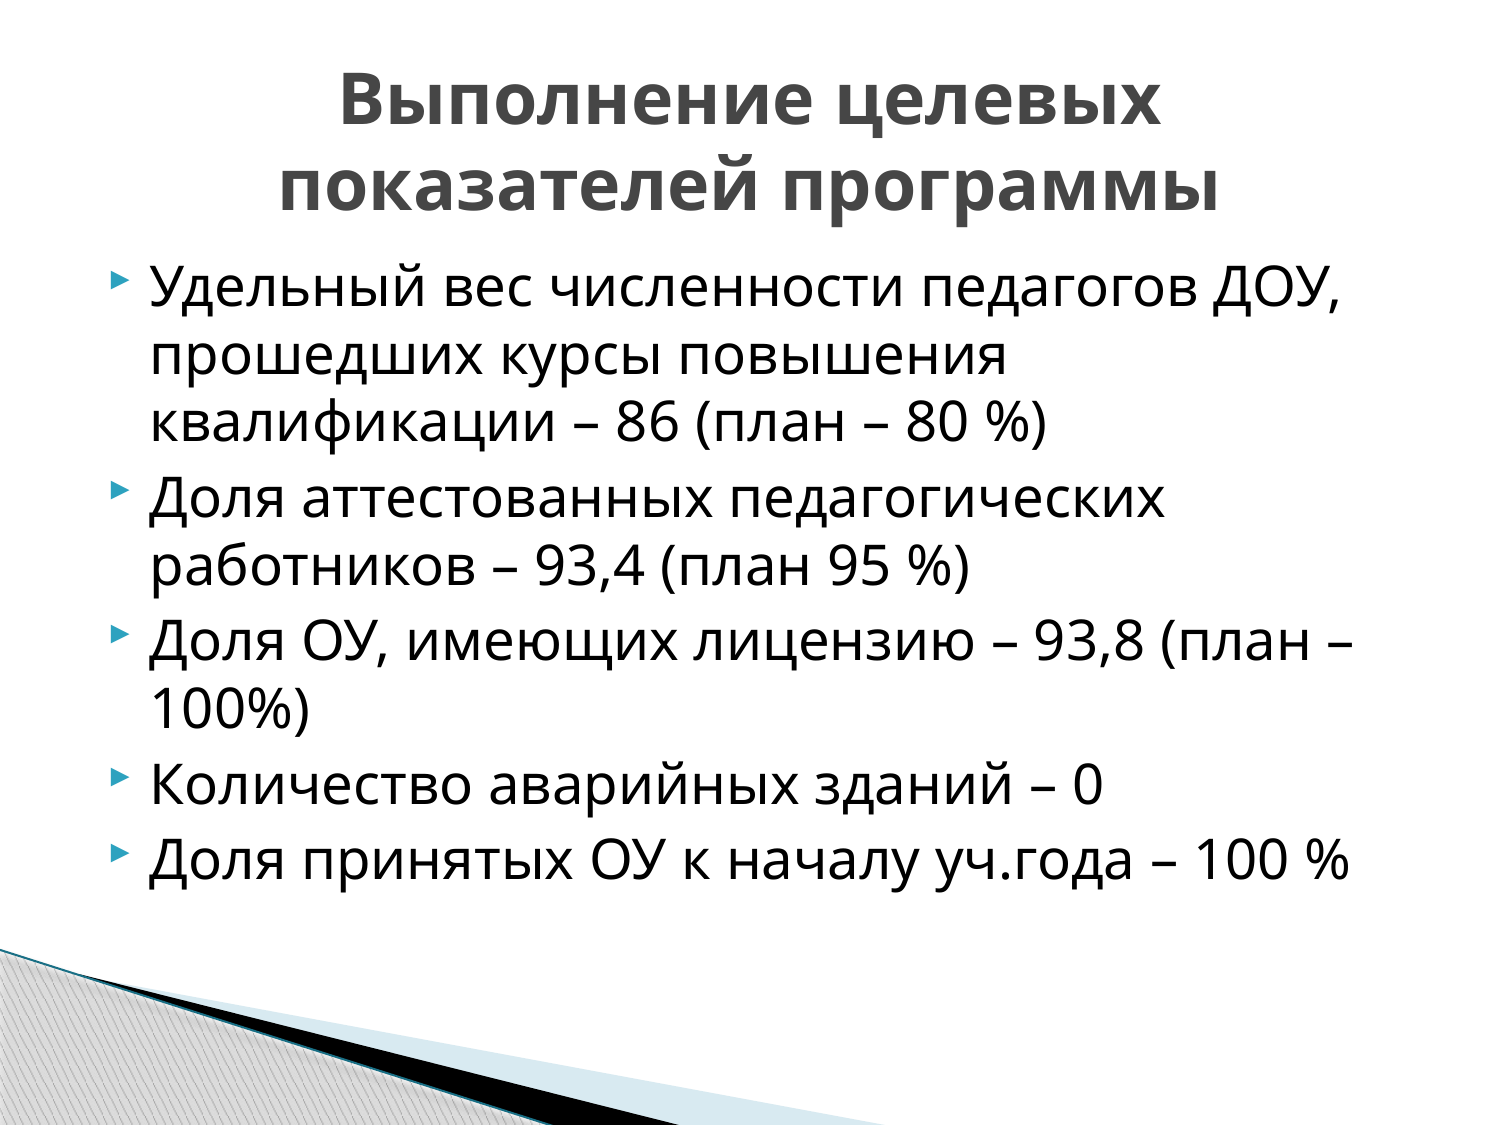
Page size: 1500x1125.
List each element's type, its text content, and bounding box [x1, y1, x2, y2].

list Удельный вес численности педагогов ДОУ, прошедших курсы повышения квалификации – 86 (план – 80 %) Доля аттестованных педагогических работников – 93,4 (план 95 %) Доля ОУ, имеющих лицензию – 93,8 (план – 100%) Количество аварийных зданий – 0 Доля принятых ОУ к началу уч.года – 100 % [75, 243, 1425, 986]
title Выполнение целевых показателей программы [75, 45, 1425, 233]
